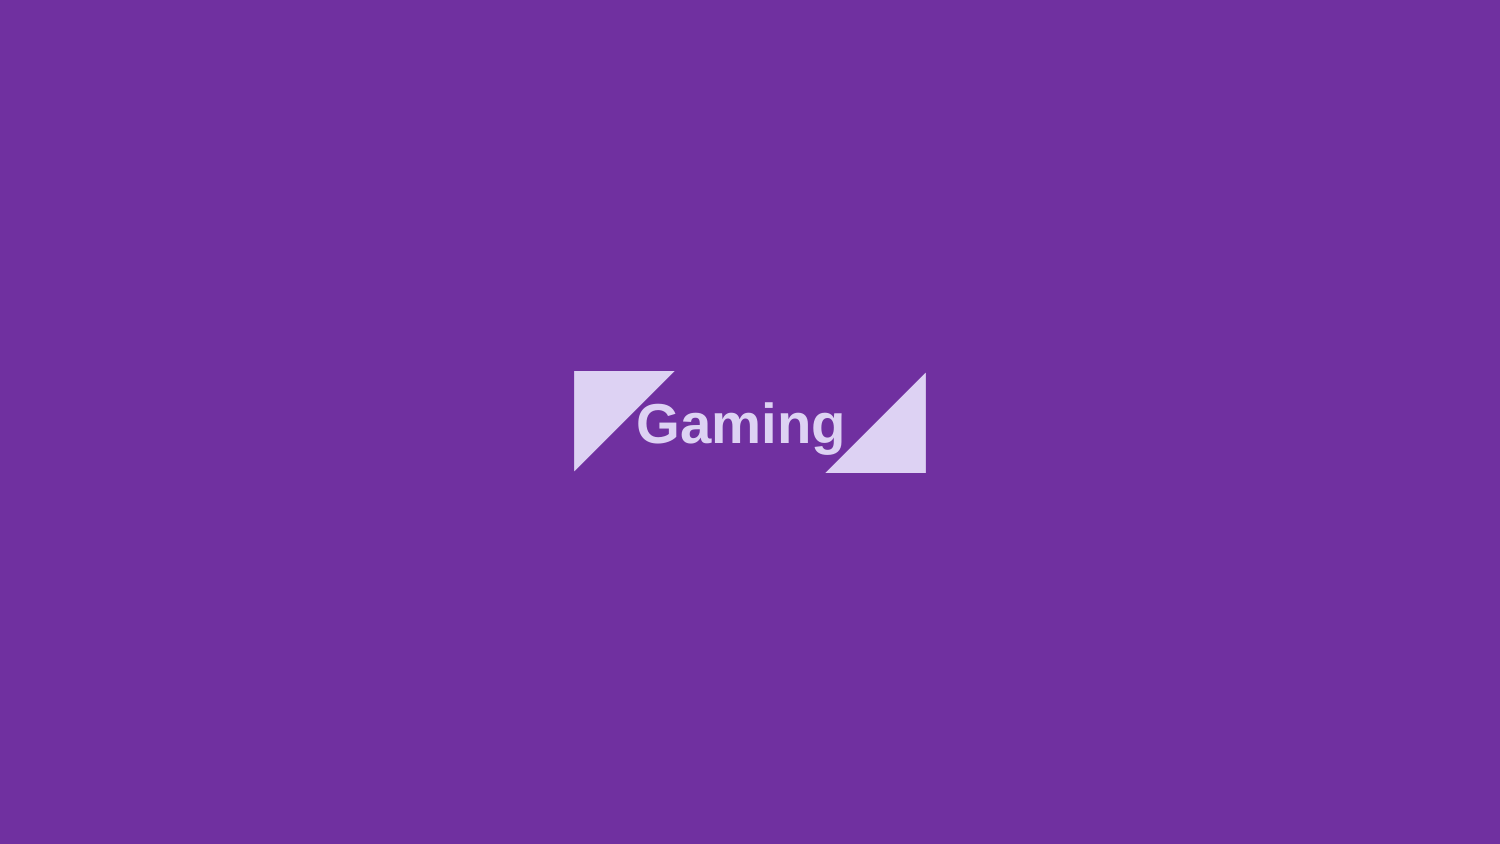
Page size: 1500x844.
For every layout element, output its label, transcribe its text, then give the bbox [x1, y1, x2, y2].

text_box [914, 369, 927, 382]
text_box [822, 461, 927, 475]
text_box [573, 461, 587, 475]
text_box Gaming [483, 382, 999, 461]
text_box [573, 369, 678, 382]
